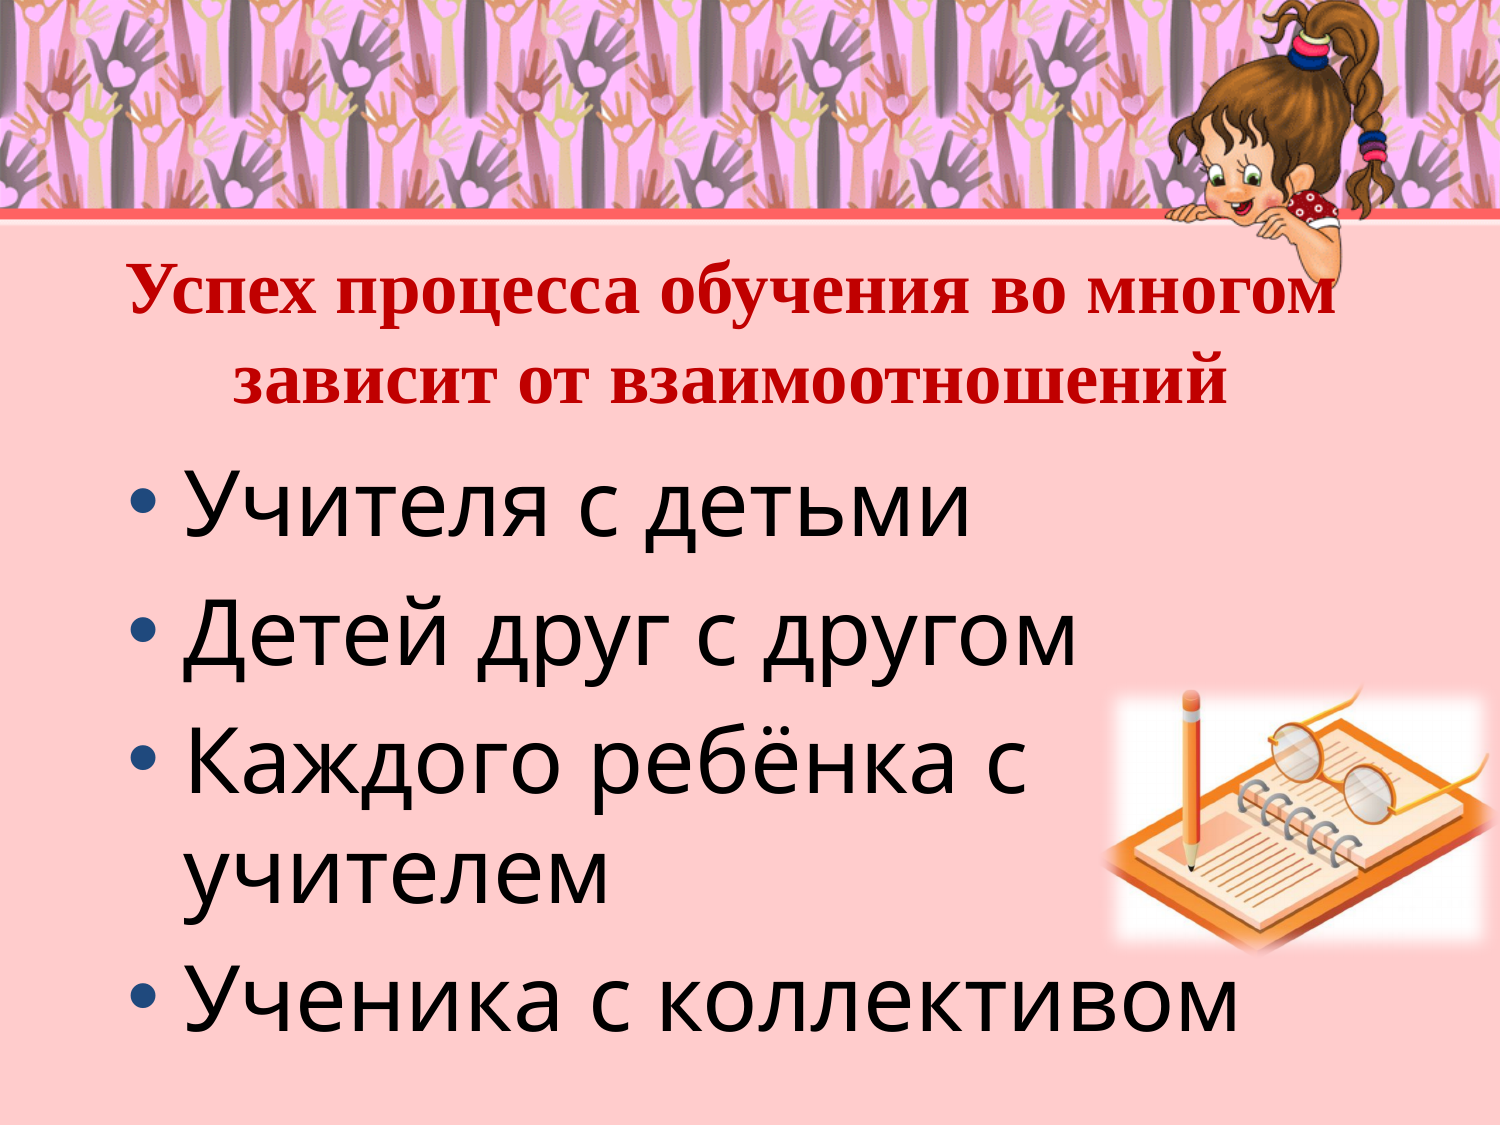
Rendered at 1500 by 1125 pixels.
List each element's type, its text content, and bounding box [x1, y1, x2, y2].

list Учителя с детьми Детей друг с другом Каждого ребёнка с учителем Ученика с коллективом [112, 437, 1388, 1001]
title Успех процесса обучения во многом зависит от взаимоотношений [93, 234, 1369, 423]
picture [0, 0, 1500, 1125]
